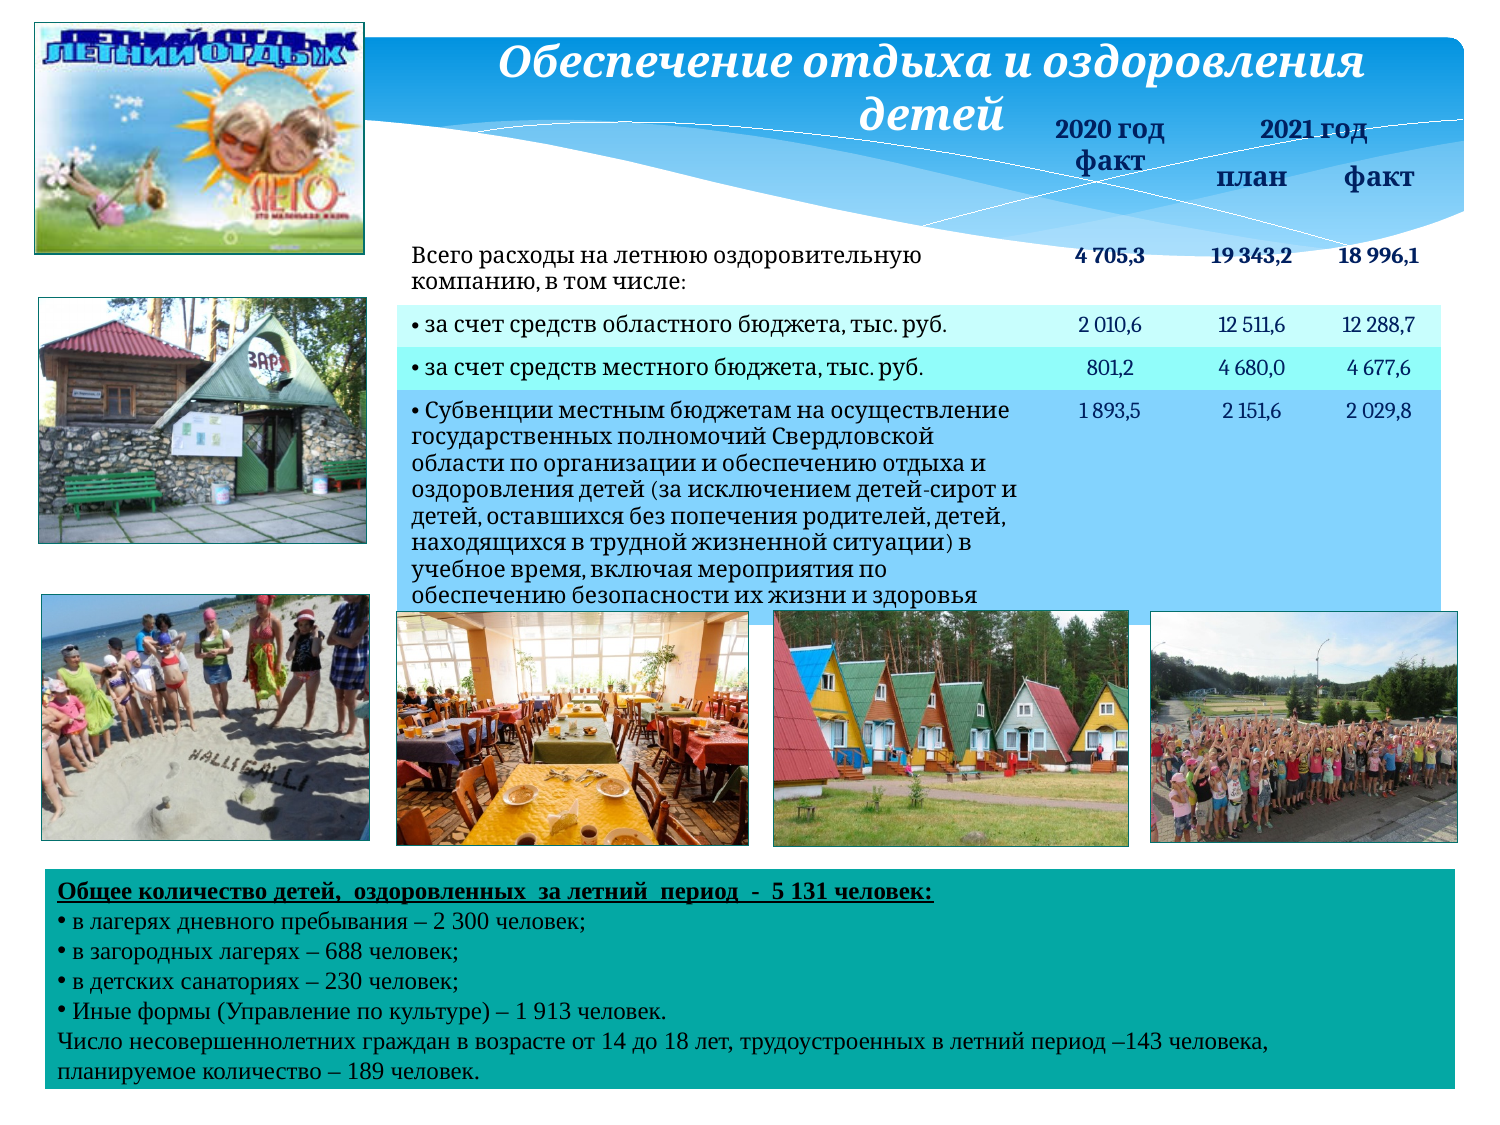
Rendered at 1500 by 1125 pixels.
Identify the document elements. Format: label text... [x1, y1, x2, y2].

picture [396, 611, 749, 846]
table_cell за счет средств местного бюджета, тыс. руб. [397, 347, 1034, 390]
picture [773, 610, 1129, 848]
table_cell 2 151,6 [1187, 390, 1317, 609]
text_box Общее количество детей, оздоровленных за летний период - 5 131 человек: в лагерях дневного пребывания – 2 300 человек; в загородных лагерях – 688 человек; в детских санаториях – 230 человек; Иные формы (Управление по культуре) – 1 913 человек. Число несовершеннолетних граждан в возрасте от 14 до 18 лет, трудоустроенных в летний период –143 человека, планируемое количество – 189 человек. [40, 865, 1459, 1094]
table_cell 4 705,3 [1034, 235, 1187, 305]
table_cell факт [1317, 155, 1441, 235]
table_cell 18 996,1 [1317, 235, 1441, 305]
table_cell Всего расходы на летнюю оздоровительную компанию, в том числе: [397, 235, 1034, 305]
text_box Обеспечение отдыха и оздоровления детей [410, 26, 1454, 147]
table_cell 4 677,6 [1317, 347, 1441, 390]
table_cell 12 511,6 [1187, 305, 1317, 347]
table_cell 4 680,0 [1187, 347, 1317, 390]
table_cell 12 288,7 [1317, 305, 1441, 347]
table_cell за счет средств областного бюджета, тыс. руб. [397, 305, 1034, 347]
picture [1150, 611, 1458, 843]
table_cell 2 029,8 [1317, 390, 1441, 609]
table_cell 2 010,6 [1034, 305, 1187, 347]
table_cell Субвенции местным бюджетам на осуществление государственных полномочий Свердловской области по организации и обеспечению отдыха и оздоровления детей (за исключением детей-сирот и детей, оставшихся без попечения родителей, детей, находящихся в трудной жизненной ситуации) в учебное время, включая мероприятия по обеспечению безопасности их жизни и здоровья [397, 390, 1034, 625]
table_cell план [1187, 155, 1317, 235]
table_cell 801,2 [1034, 347, 1187, 390]
table_header [397, 107, 1034, 235]
picture [37, 296, 367, 544]
table_header 2020 год факт [1034, 107, 1187, 235]
table_cell 19 343,2 [1187, 235, 1317, 305]
picture [34, 23, 364, 254]
table_cell 1 893,5 [1034, 390, 1187, 625]
table_header 2021 год [1187, 107, 1441, 155]
picture [40, 594, 370, 841]
